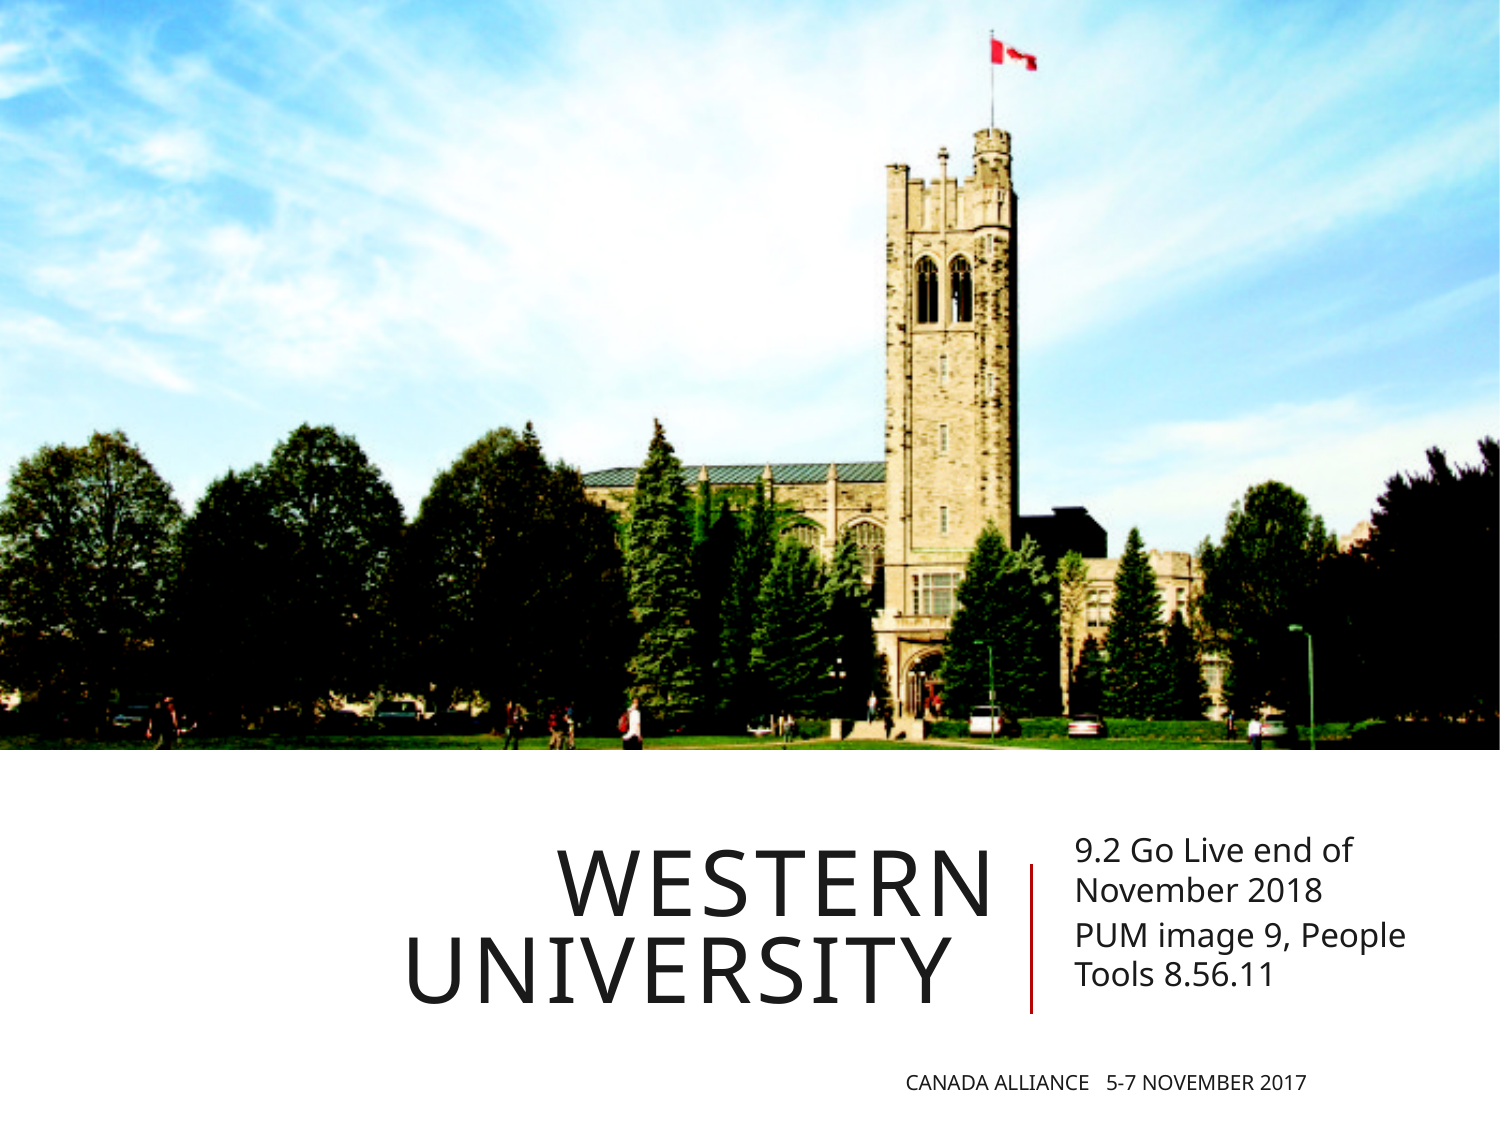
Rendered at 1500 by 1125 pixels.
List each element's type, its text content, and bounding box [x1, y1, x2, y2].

picture [0, 0, 1500, 751]
footer Canada Alliance 5-7 November 2017 [595, 1061, 1322, 1107]
title Western University [59, 813, 1016, 1054]
list 9.2 Go Live end of November 2018 PUM image 9, People Tools 8.56.11 [1059, 813, 1454, 1054]
